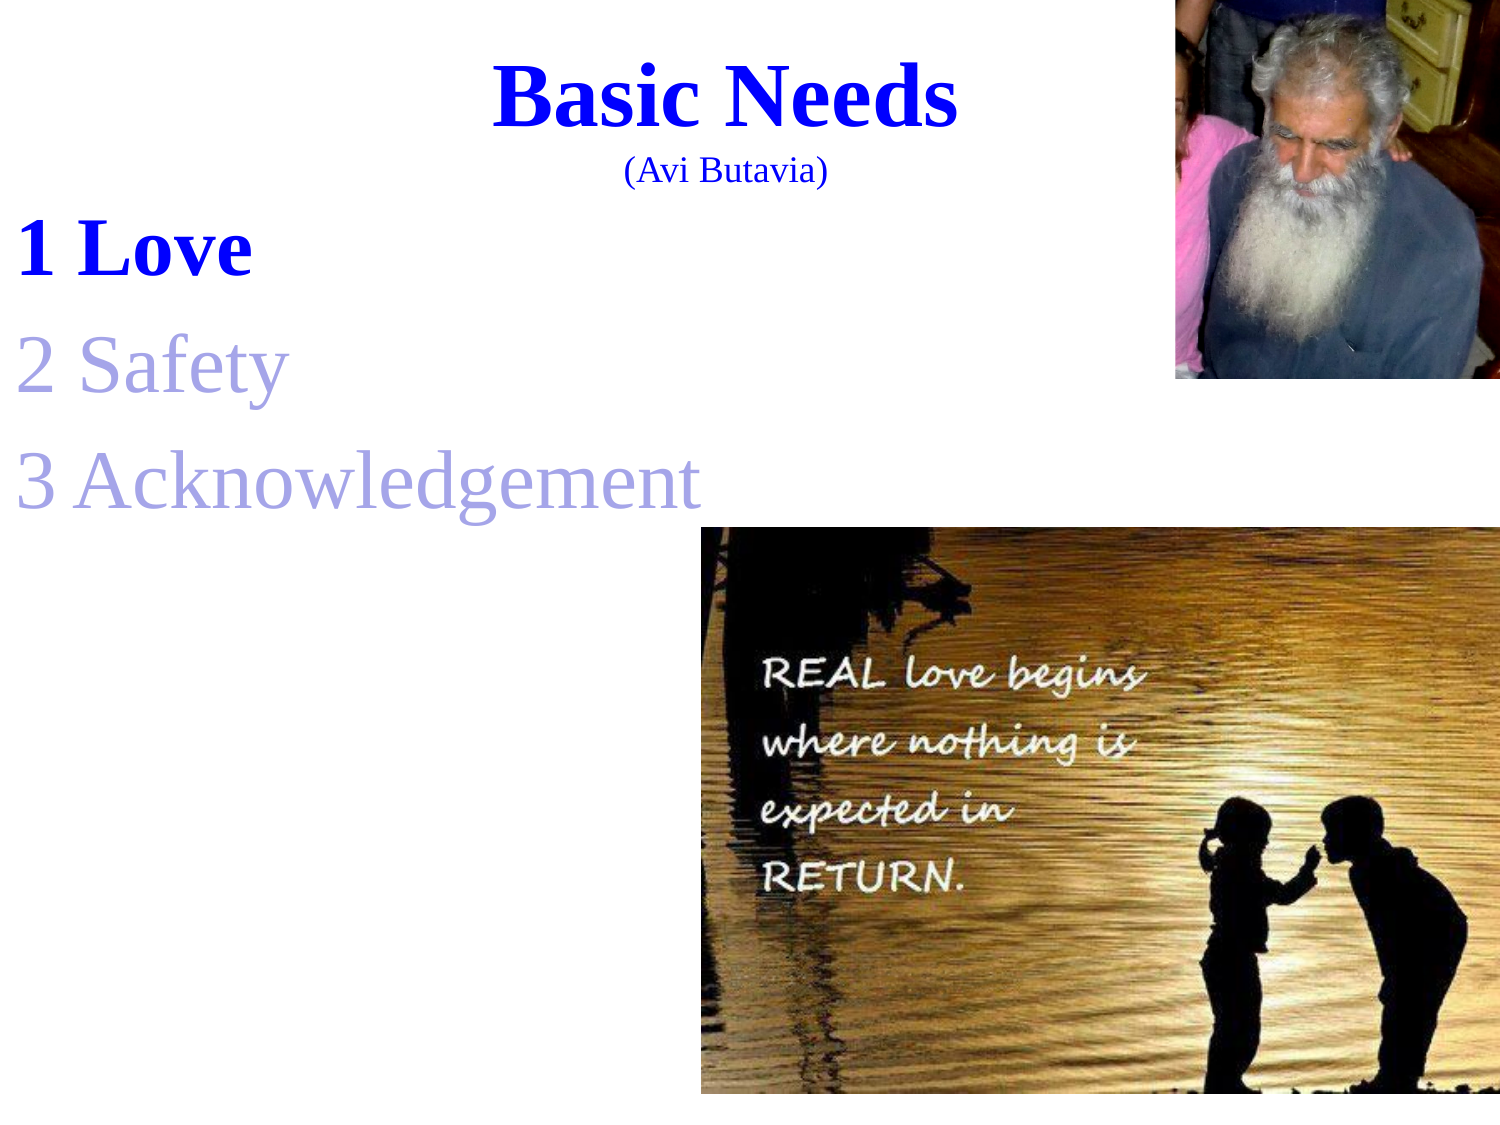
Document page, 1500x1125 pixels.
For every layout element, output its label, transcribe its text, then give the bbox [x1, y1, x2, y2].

title Basic Needs (Avi Butavia) [88, 18, 1169, 207]
picture [1174, 0, 1500, 380]
picture [701, 526, 1500, 1095]
list 1 Love 2 Safety 3 Acknowledgement [0, 184, 881, 553]
